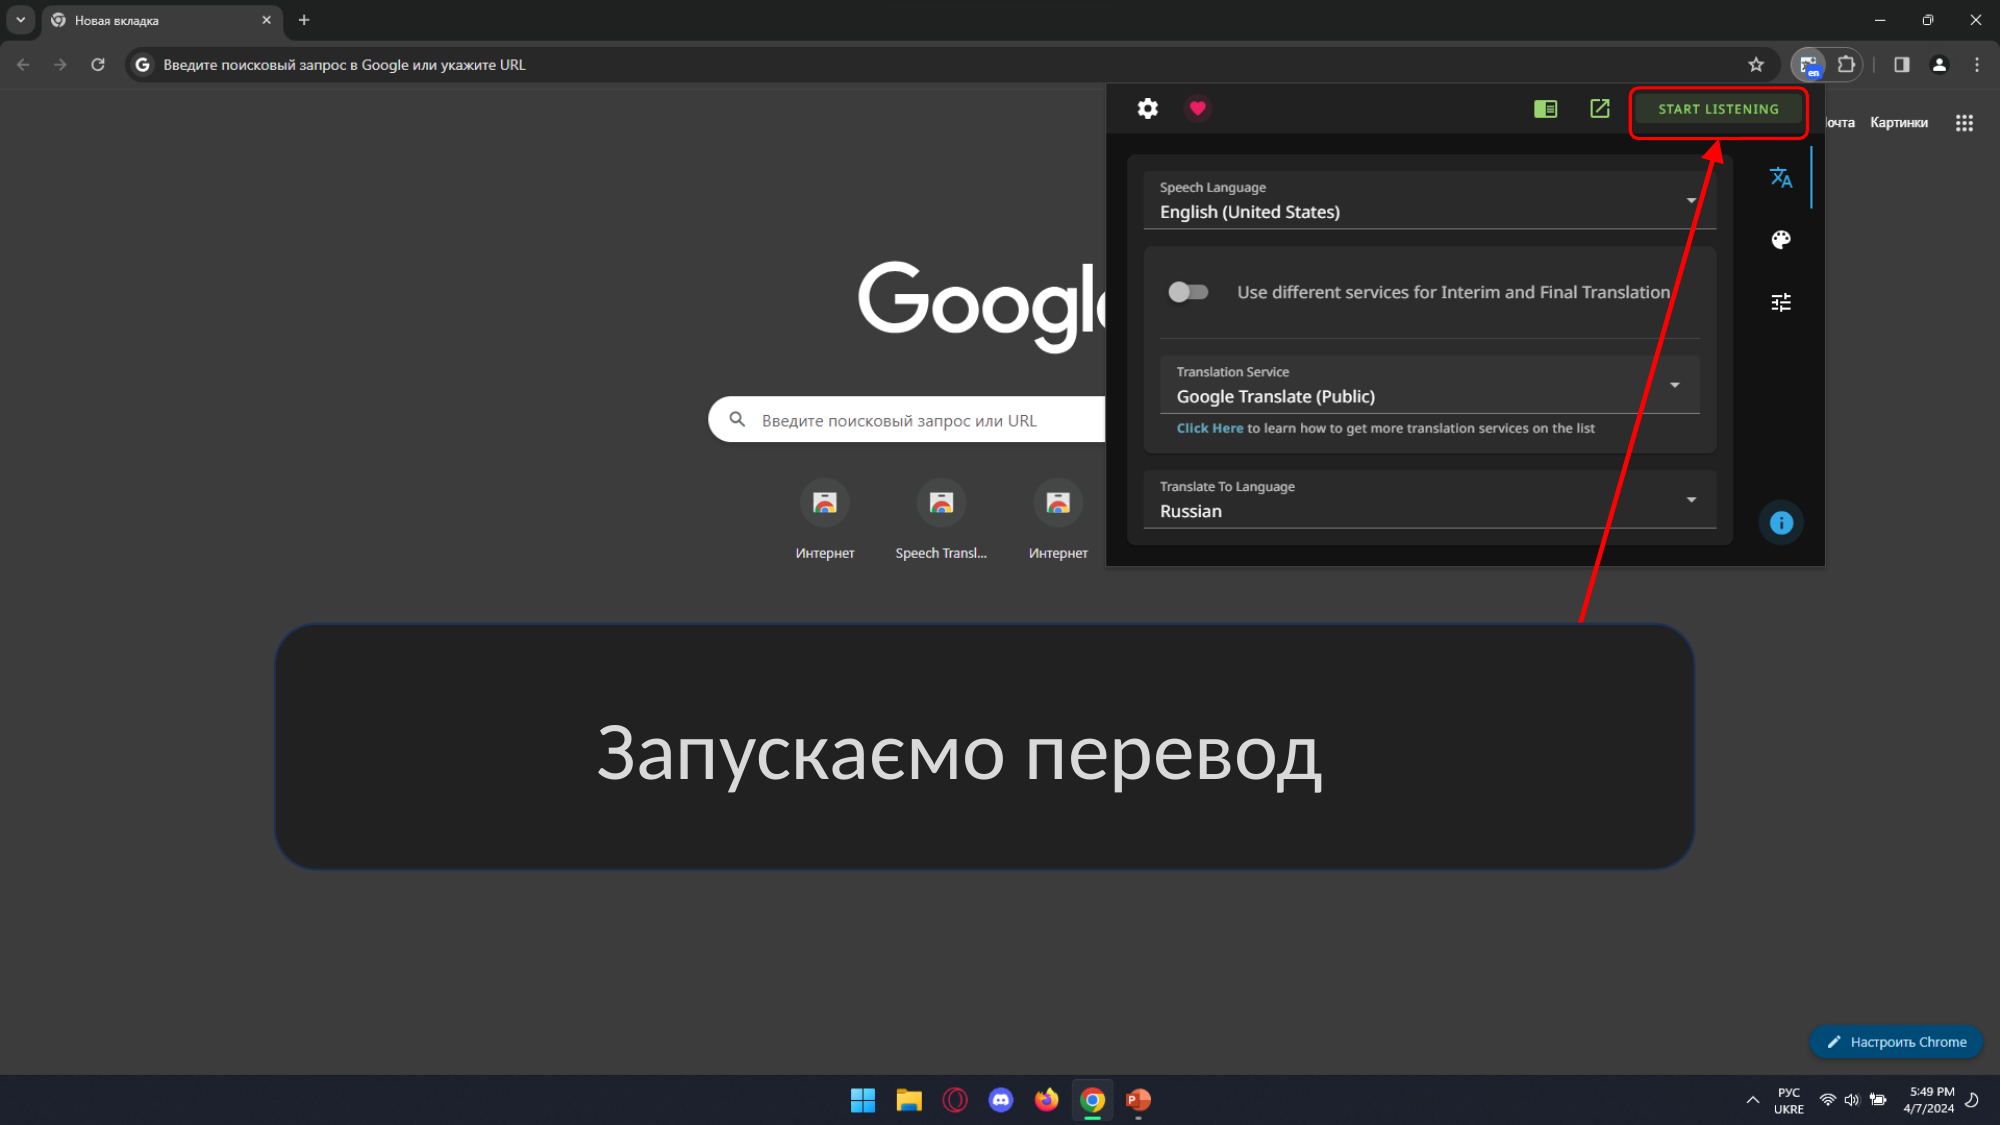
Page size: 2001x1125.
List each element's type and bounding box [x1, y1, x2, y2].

text_box [1580, 138, 1719, 624]
picture [0, 0, 2000, 1125]
